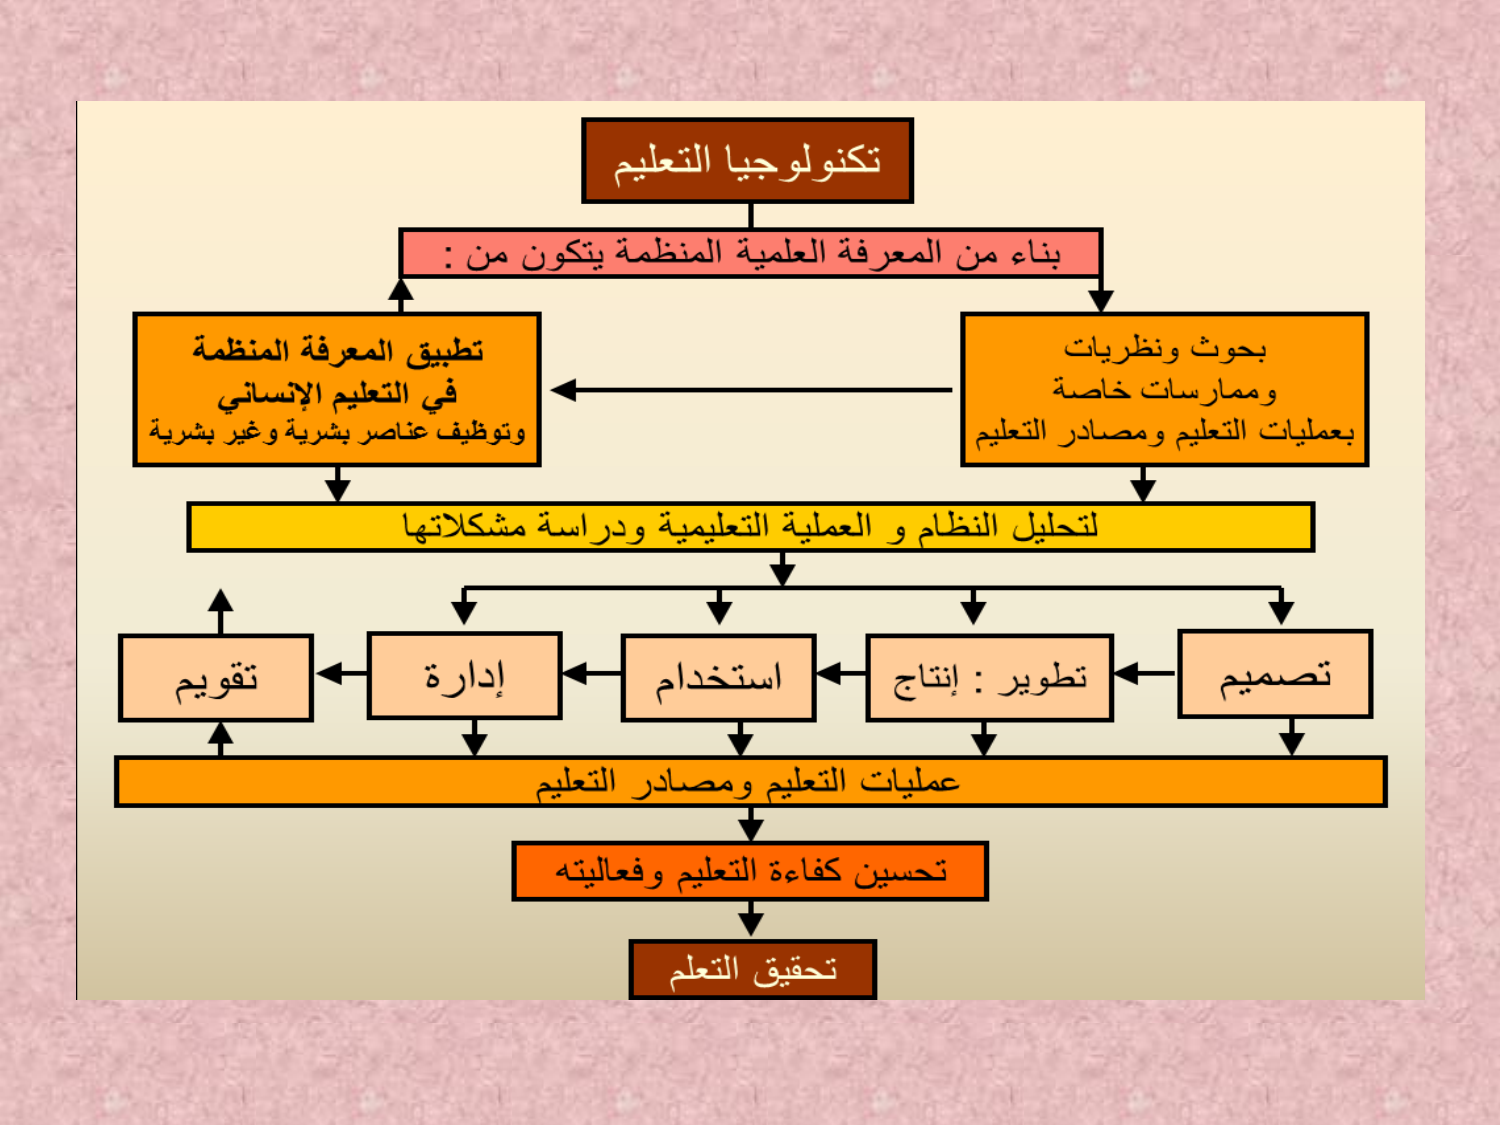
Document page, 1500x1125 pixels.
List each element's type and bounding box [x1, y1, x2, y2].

picture [0, 0, 1500, 1125]
list [76, 101, 1426, 1000]
